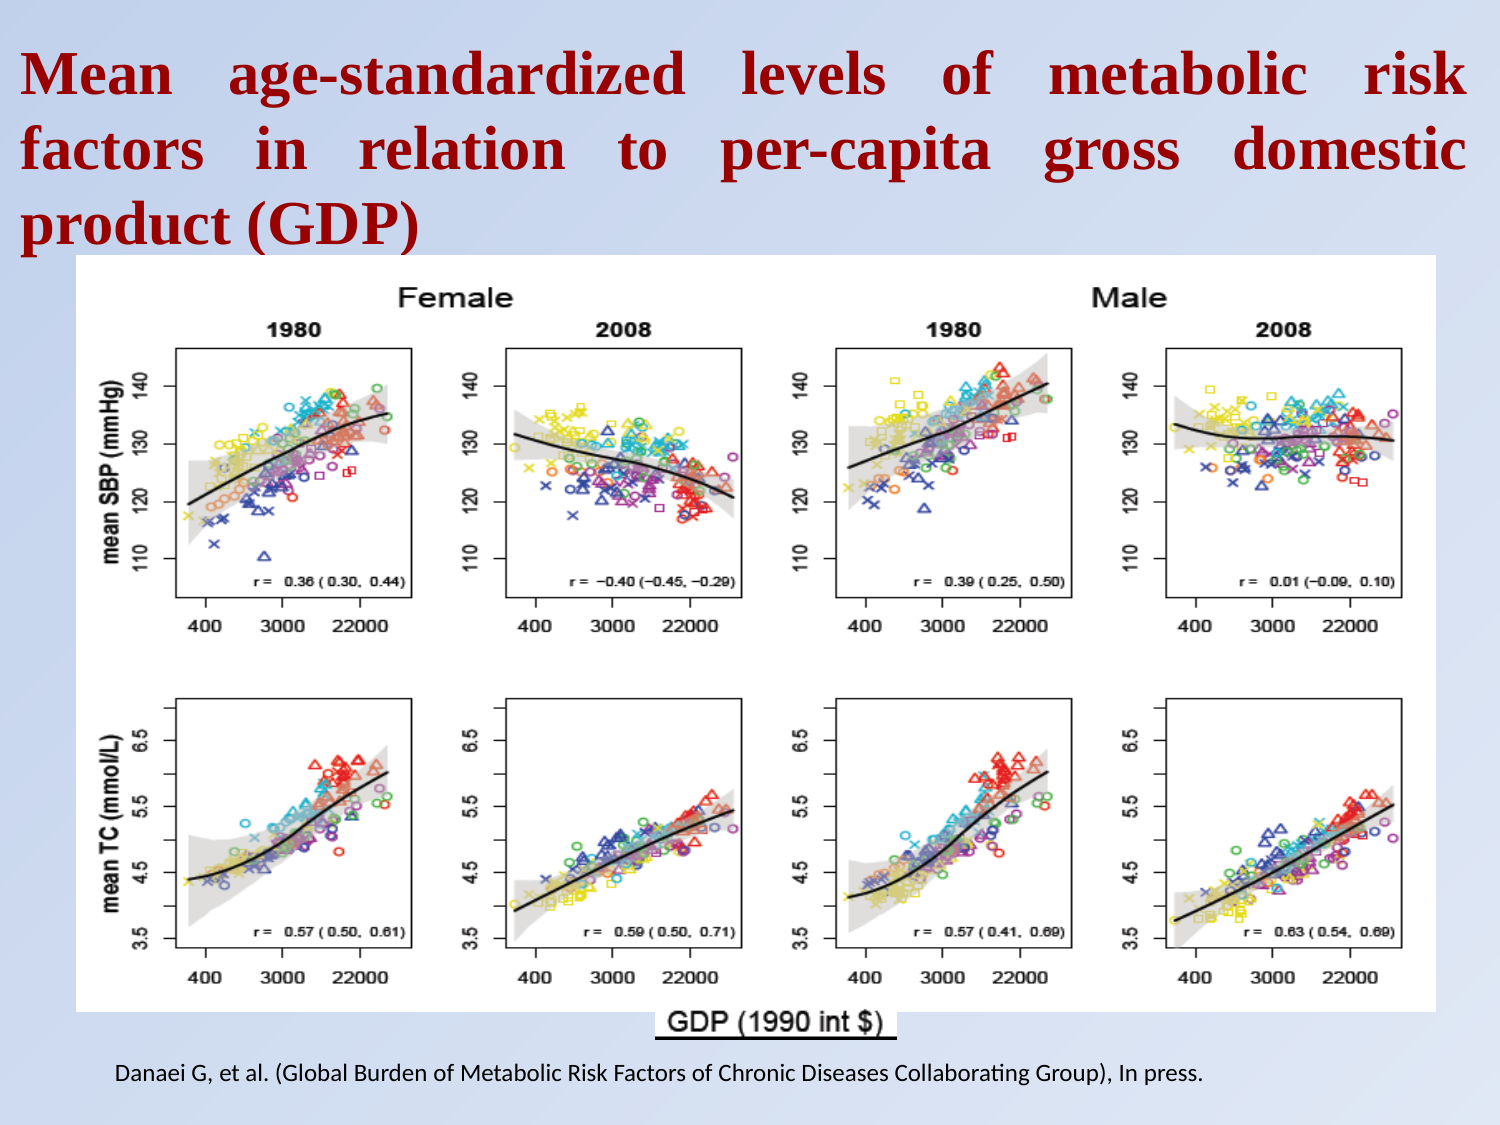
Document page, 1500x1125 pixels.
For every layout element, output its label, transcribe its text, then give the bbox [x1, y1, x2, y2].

picture [76, 255, 1436, 1040]
text_box Danaei G, et al. (Global Burden of Metabolic Risk Factors of Chronic Diseases Collaborating Group), In press. [100, 1048, 1353, 1094]
title Mean age-standardized levels of metabolic risk factors in relation to per-capita gross domestic product (GDP) [5, 66, 1485, 223]
